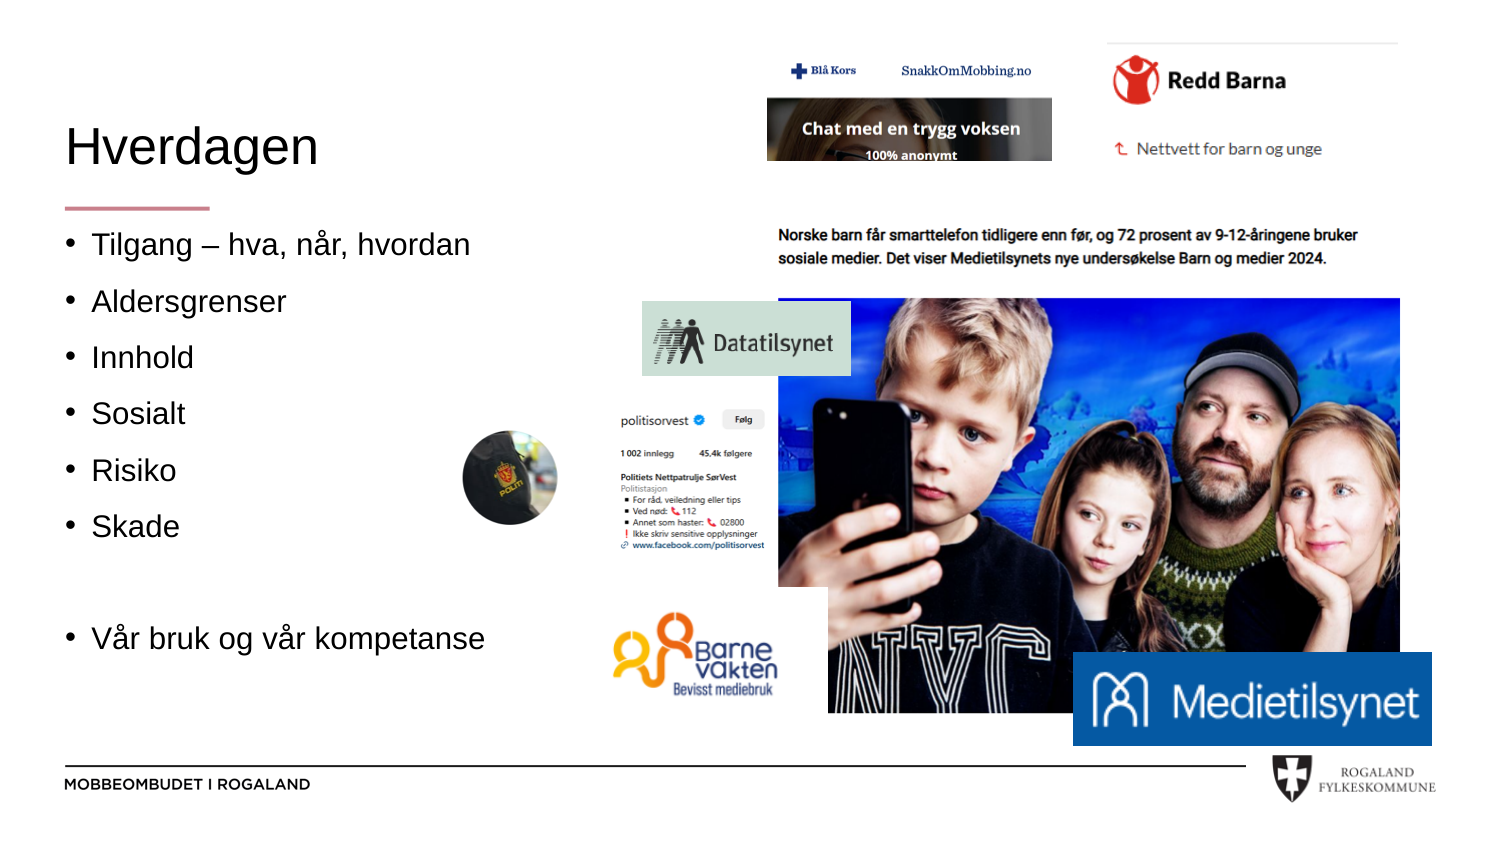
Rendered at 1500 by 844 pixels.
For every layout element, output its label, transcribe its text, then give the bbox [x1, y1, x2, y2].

picture [1107, 42, 1398, 170]
picture [1272, 755, 1436, 803]
title Hverdagen [64, 57, 1246, 176]
picture [0, 765, 1246, 844]
picture [453, 210, 1432, 746]
picture [766, 51, 1052, 161]
list Tilgang – hva, når, hvordan Aldersgrenser Innhold Sosialt Risiko Skade Vår bruk og vår kompetanse [64, 224, 733, 686]
